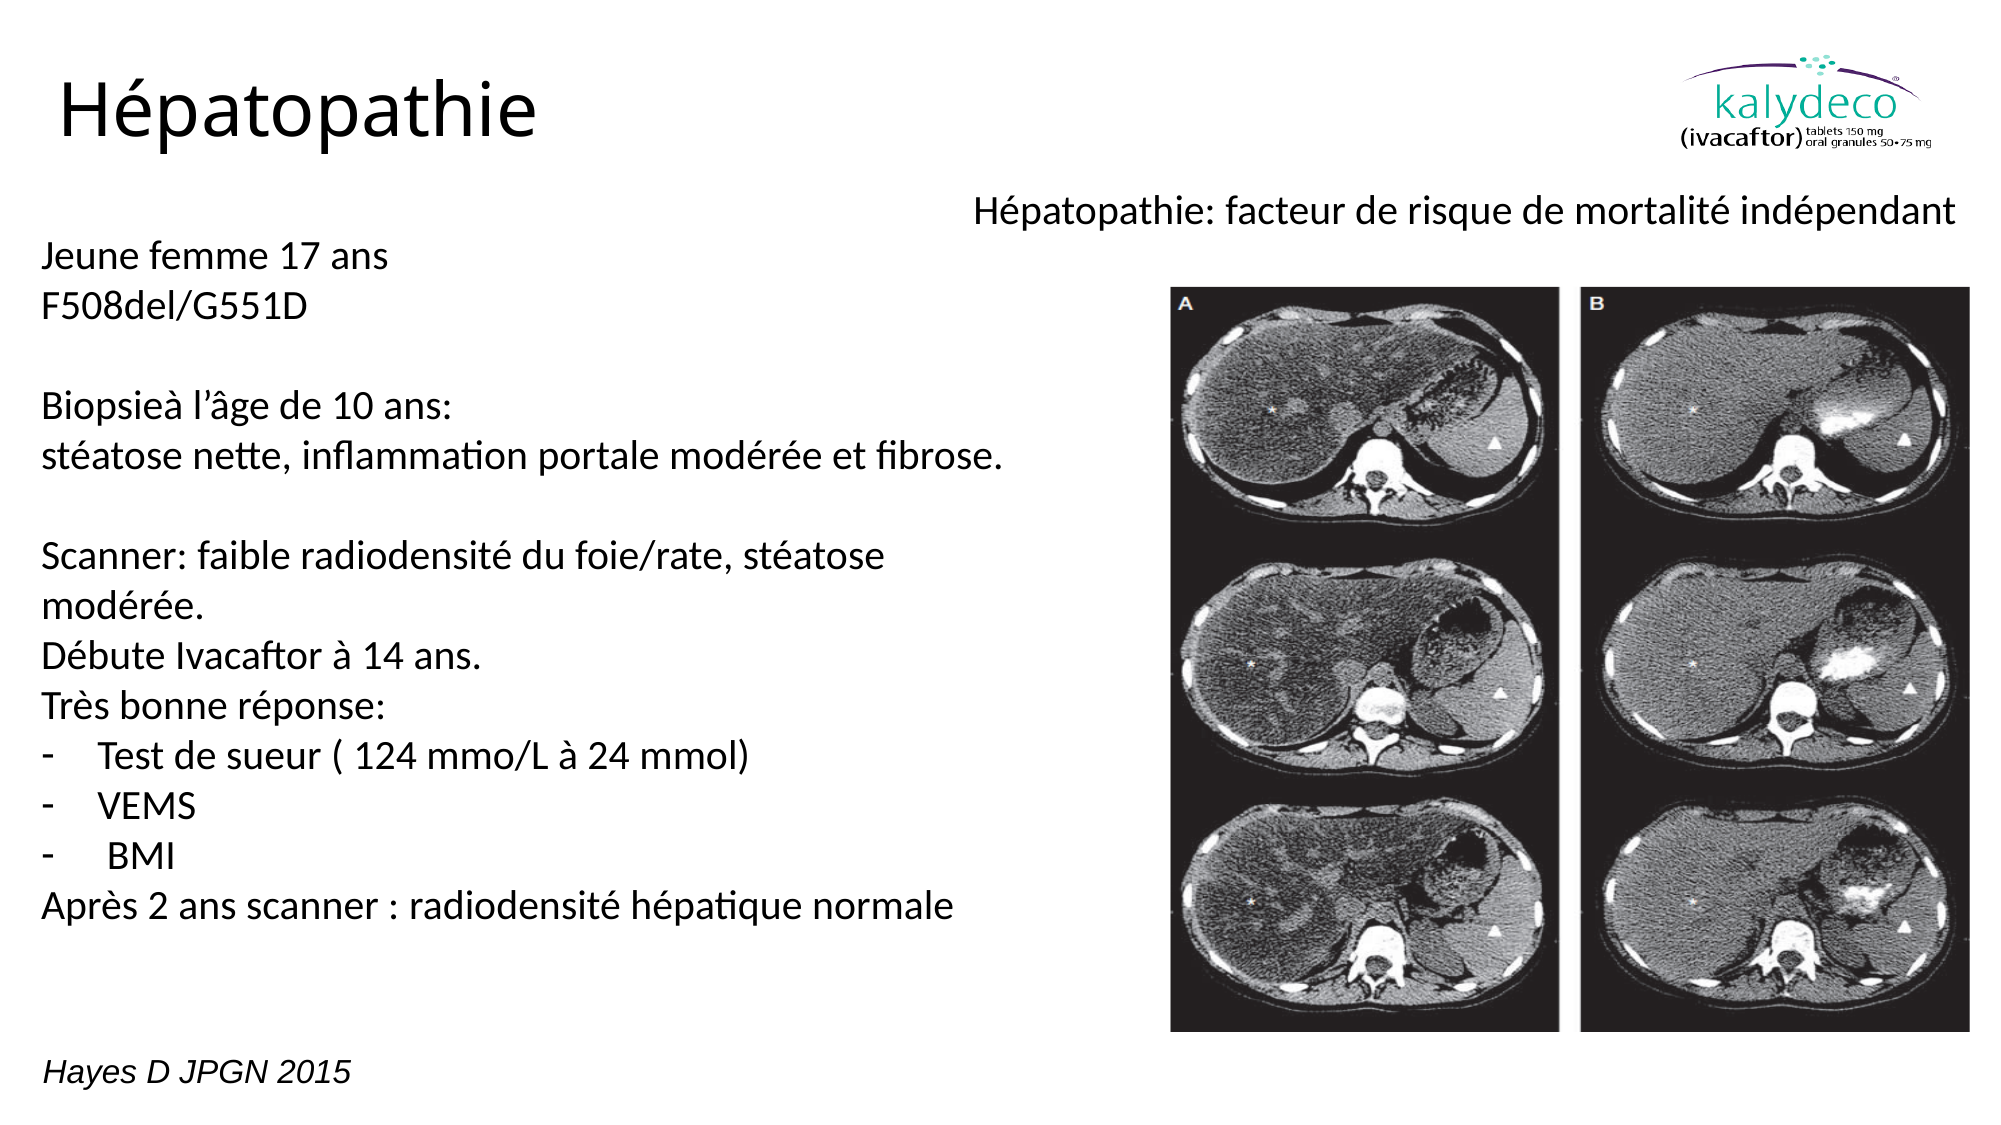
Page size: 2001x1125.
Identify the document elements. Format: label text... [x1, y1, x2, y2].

text_box Jeune femme 17 ans F508del/G551D Biopsieà l’âge de 10 ans: stéatose nette, inflammation portale modérée et fibrose. Scanner: faible radiodensité du foie/rate, stéatose modérée. Débute Ivacaftor à 14 ans. Très bonne réponse: Test de sueur ( 124 mmo/L à 24 mmol) VEMS BMI Après 2 ans scanner : radiodensité hépatique normale [26, 220, 1064, 936]
text_box Hayes D JPGN 2015 [27, 1042, 367, 1098]
picture [1168, 276, 1978, 1032]
picture [1680, 54, 1931, 149]
text_box Hépatopathie [26, 54, 1407, 160]
text_box Hépatopathie: facteur de risque de mortalité indépendant [958, 175, 1973, 241]
